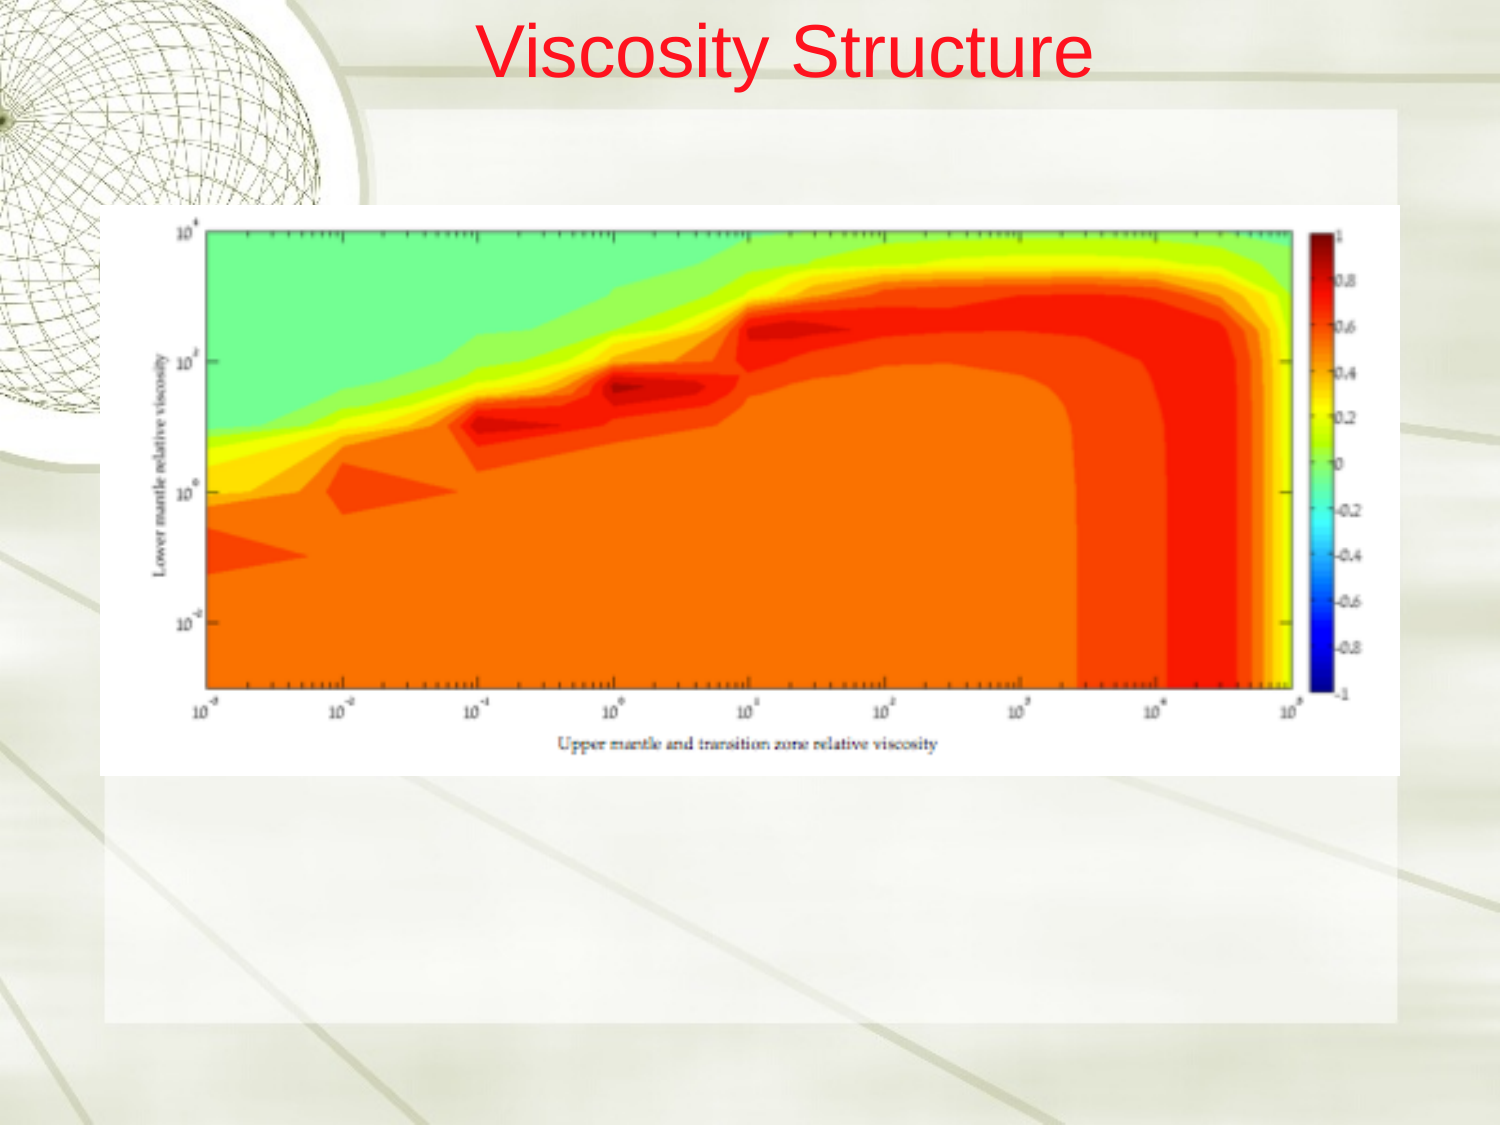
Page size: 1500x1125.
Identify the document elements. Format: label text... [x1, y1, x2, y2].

picture [0, 0, 1500, 1125]
text_box Viscosity Structure [475, 2, 1096, 93]
